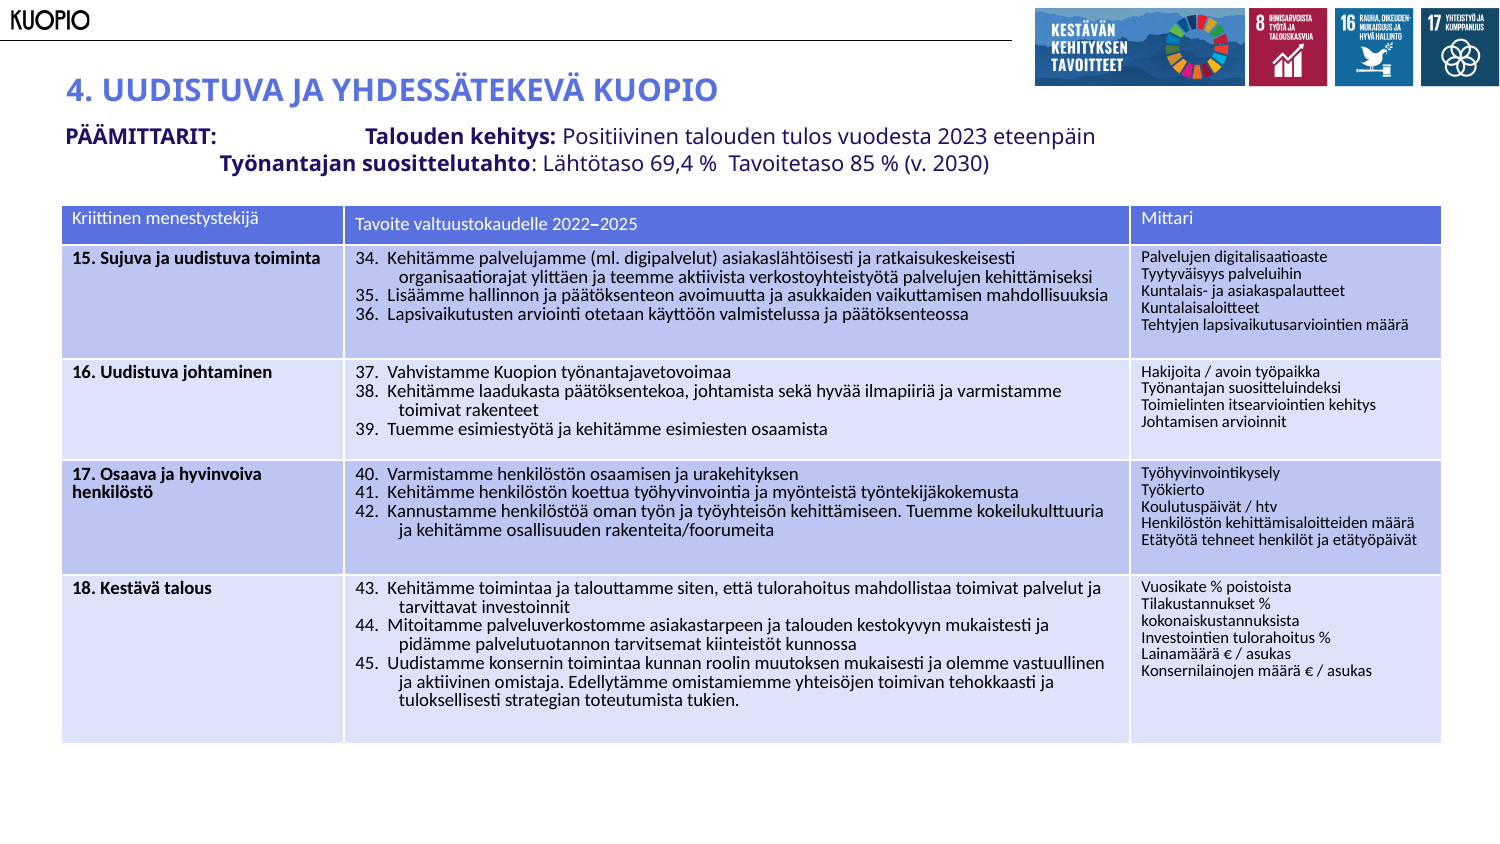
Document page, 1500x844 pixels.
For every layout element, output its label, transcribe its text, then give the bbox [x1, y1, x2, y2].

table_header Mittari [1131, 206, 1441, 244]
table_cell Vuosikate % poistoista Tilakustannukset % kokonaiskustannuksista Investointien tulorahoitus % Lainamäärä € / asukas Konsernilainojen määrä € / asukas [1131, 576, 1441, 743]
table_cell 34. Kehitämme palvelujamme (ml. digipalvelut) asiakaslähtöisesti ja ratkaisukeskeisesti organisaatiorajat ylittäen ja teemme aktiivista verkostoyhteistyötä palvelujen kehittämiseksi 35. Lisäämme hallinnon ja päätöksenteon avoimuutta ja asukkaiden vaikuttamisen mahdollisuuksia 36. Lapsivaikutusten arviointi otetaan käyttöön valmistelussa ja päätöksenteossa [345, 246, 1129, 358]
text_box [1011, 0, 1500, 97]
table_cell Hakijoita / avoin työpaikka Työnantajan suositteluindeksi Toimielinten itsearviointien kehitys Johtamisen arvioinnit [1131, 360, 1441, 459]
text_box PÄÄMITTARIT: Talouden kehitys: Positiivinen talouden tulos vuodesta 2023 eteenpäin Työnantajan suosittelutahto: Lähtötaso 69,4 % Tavoitetaso 85 % (v. 2030) [53, 117, 1413, 182]
table_cell 43. Kehitämme toimintaa ja talouttamme siten, että tulorahoitus mahdollistaa toimivat palvelut ja tarvittavat investoinnit 44. Mitoitamme palveluverkostomme asiakastarpeen ja talouden kestokyvyn mukaistesti ja pidämme palvelutuotannon tarvitsemat kiinteistöt kunnossa 45. Uudistamme konsernin toimintaa kunnan roolin muutoksen mukaisesti ja olemme vastuullinen ja aktiivinen omistaja. Edellytämme omistamiemme yhteisöjen toimivan tehokkaasti ja tuloksellisesti strategian toteutumista tukien. [345, 576, 1129, 743]
table_cell 18. Kestävä talous [62, 576, 343, 743]
table_cell Palvelujen digitalisaatioaste Tyytyväisyys palveluihin Kuntalais- ja asiakaspalautteet Kuntalaisaloitteet Tehtyjen lapsivaikutusarviointien määrä [1131, 246, 1441, 358]
table_header Kriittinen menestystekijä [62, 206, 343, 244]
table_cell 40. Varmistamme henkilöstön osaamisen ja urakehityksen 41. Kehitämme henkilöstön koettua työhyvinvointia ja myönteistä työntekijäkokemusta 42. Kannustamme henkilöstöä oman työn ja työyhteisön kehittämiseen. Tuemme kokeilukulttuuria ja kehitämme osallisuuden rakenteita/foorumeita [345, 461, 1129, 574]
table_cell 17. Osaava ja hyvinvoiva henkilöstö [62, 461, 343, 574]
table_cell Työhyvinvointikysely Työkierto Koulutuspäivät / htv Henkilöstön kehittämisaloitteiden määrä Etätyötä tehneet henkilöt ja etätyöpäivät [1131, 461, 1441, 574]
text_box 4. UUDISTUVA JA YHDESSÄTEKEVÄ KUOPIO [51, 63, 825, 116]
table_cell 37. Vahvistamme Kuopion työnantajavetovoimaa 38. Kehitämme laadukasta päätöksentekoa, johtamista sekä hyvää ilmapiiriä ja varmistamme toimivat rakenteet 39. Tuemme esimiestyötä ja kehitämme esimiesten osaamista [345, 360, 1129, 459]
table_cell 15. Sujuva ja uudistuva toiminta [62, 246, 343, 358]
table_cell 16. Uudistuva johtaminen [62, 360, 343, 459]
table_header Tavoite valtuustokaudelle 2022–2025 [345, 206, 1129, 244]
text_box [1035, 8, 1500, 90]
